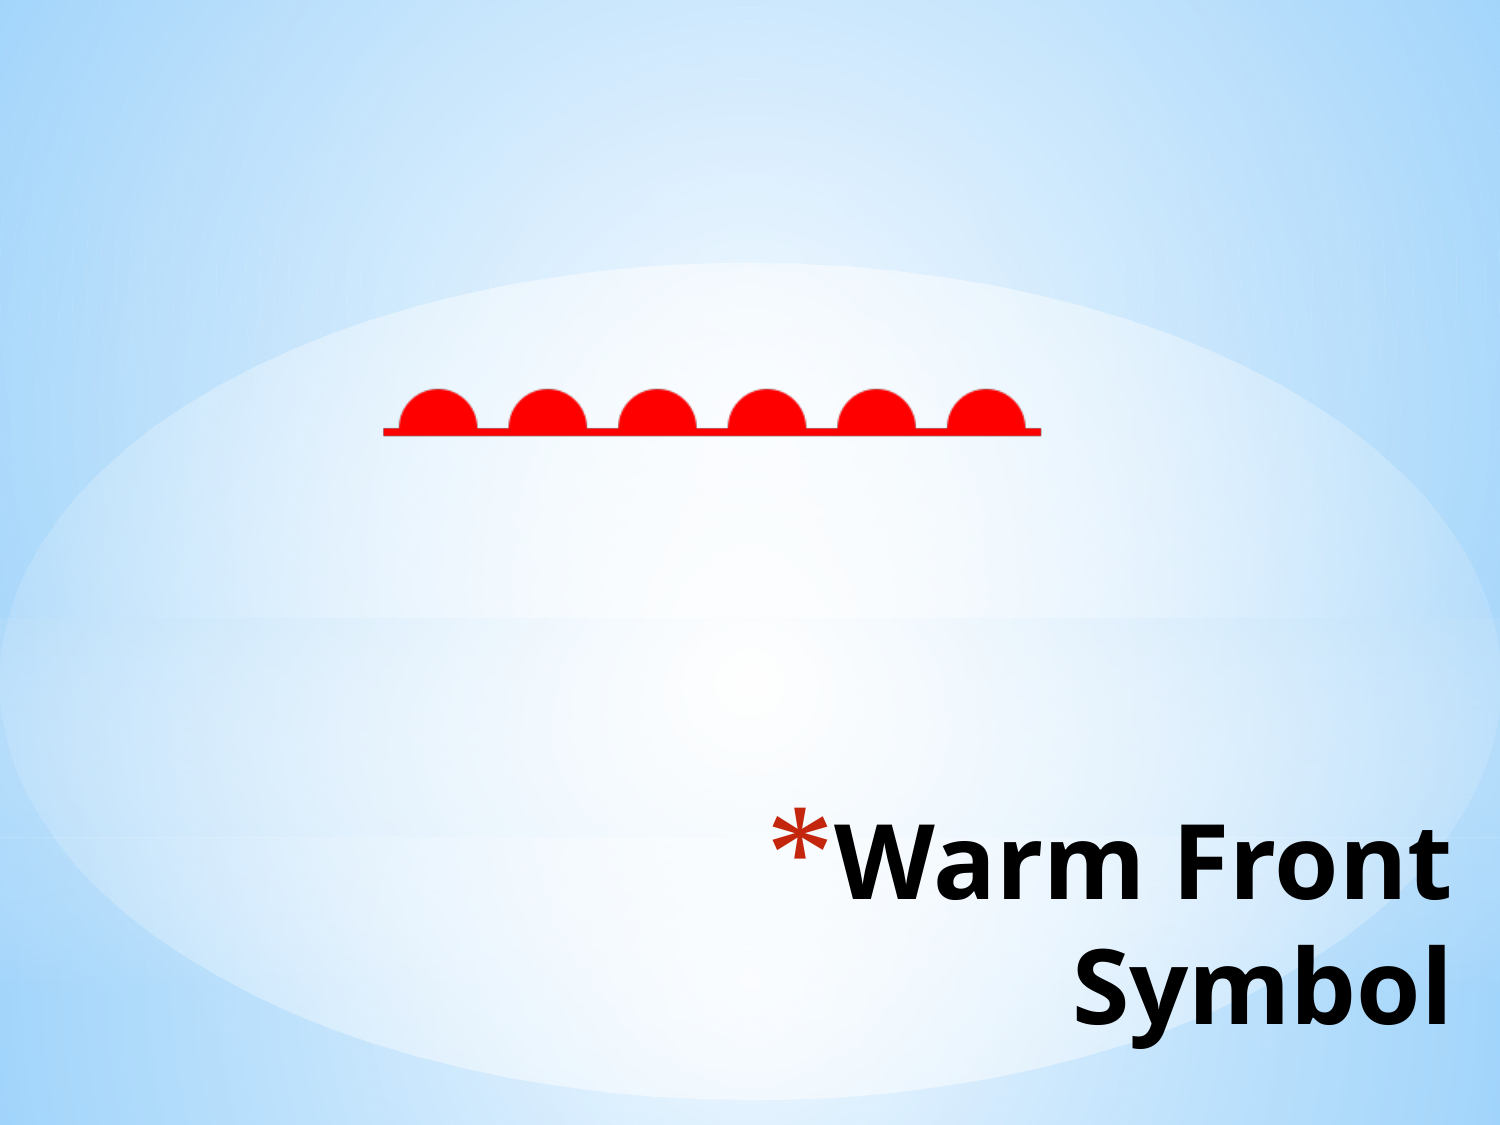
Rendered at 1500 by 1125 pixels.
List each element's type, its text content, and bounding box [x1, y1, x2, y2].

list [368, 357, 1057, 453]
title Warm Front Symbol [399, 787, 1469, 975]
